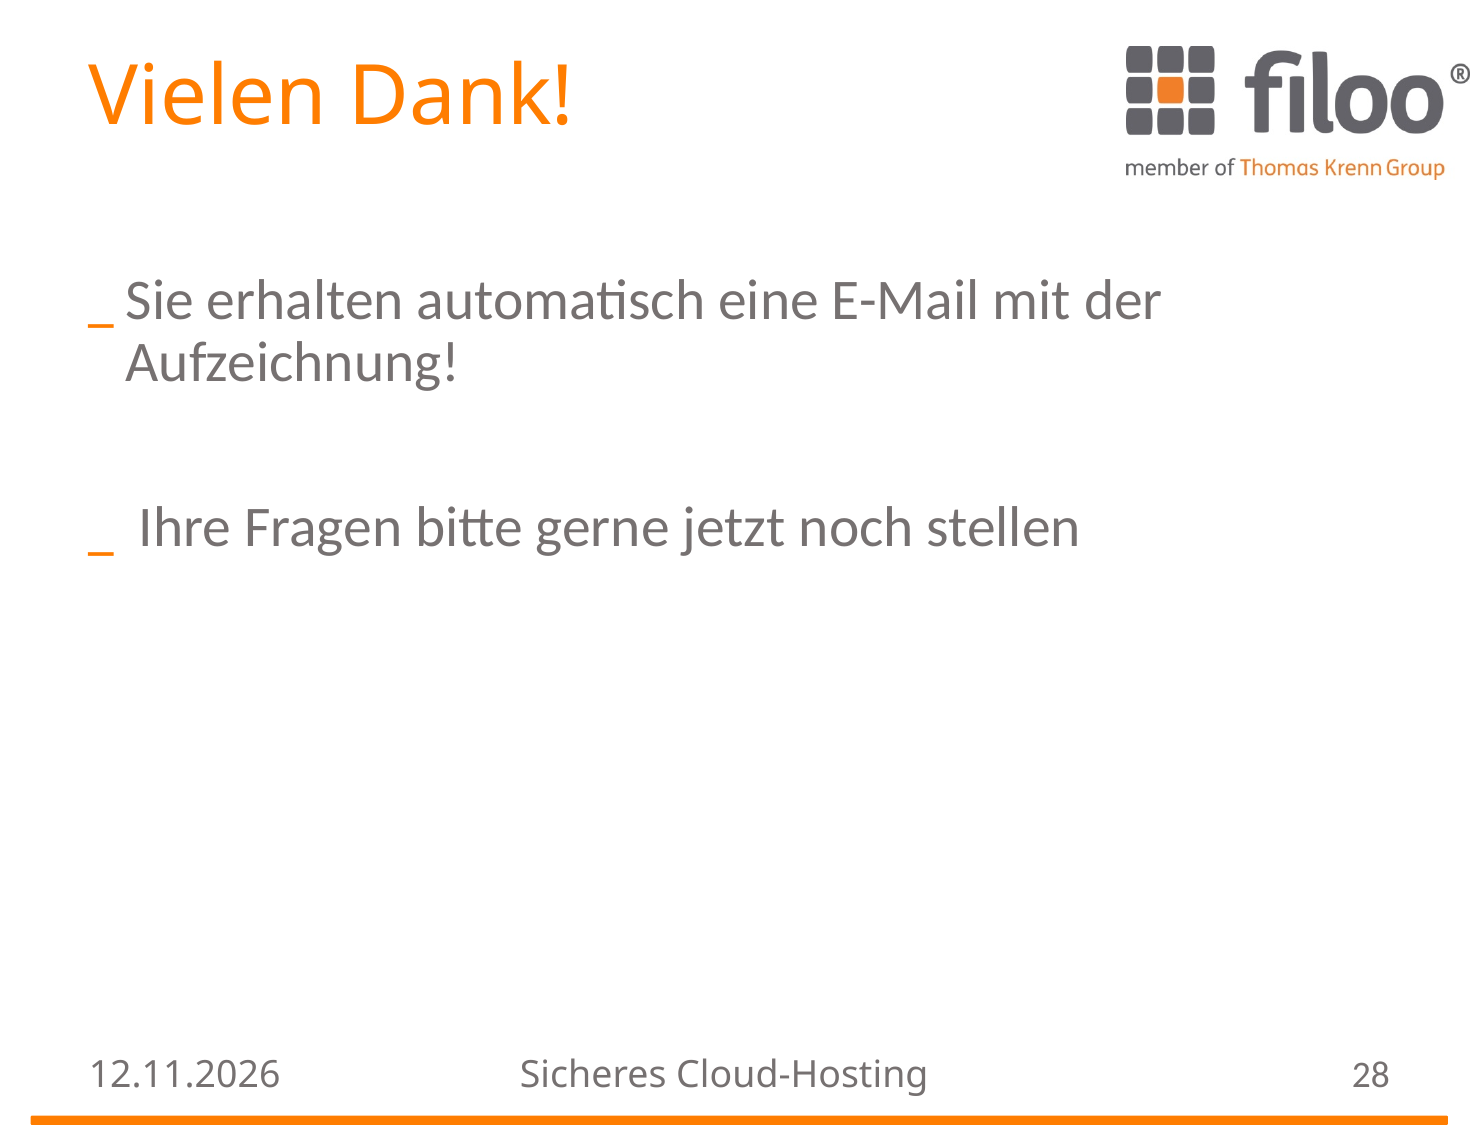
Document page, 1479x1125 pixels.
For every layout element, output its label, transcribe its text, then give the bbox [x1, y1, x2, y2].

footer Sicheres Cloud-Hosting [505, 1042, 974, 1103]
slide_number 28 [1059, 1042, 1405, 1103]
title Vielen Dank! [73, 45, 1105, 233]
picture [1126, 46, 1470, 180]
list Sie erhalten automatisch eine E-Mail mit der Aufzeichnung! Ihre Fragen bitte gerne jetzt noch stellen [73, 262, 1405, 1005]
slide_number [73, 1042, 419, 1103]
